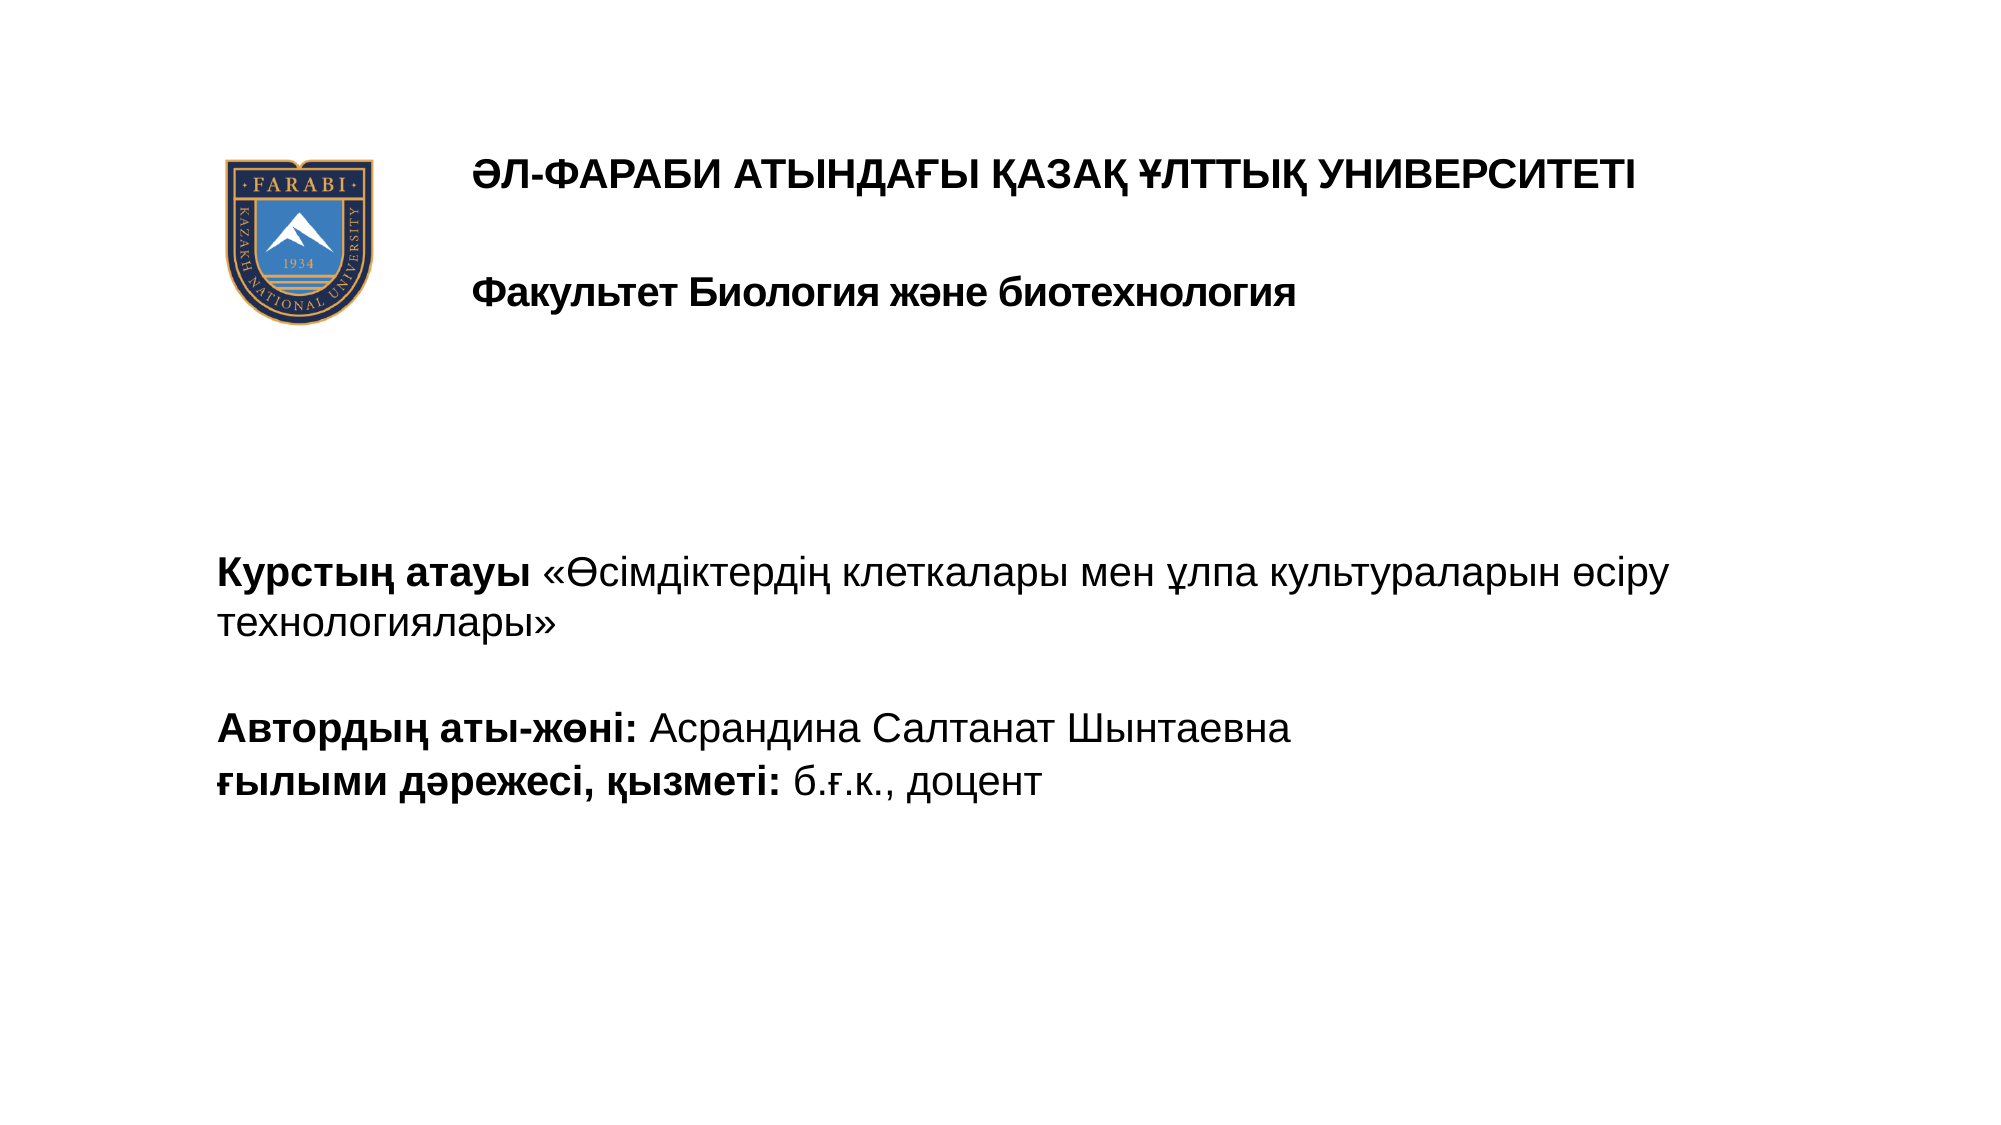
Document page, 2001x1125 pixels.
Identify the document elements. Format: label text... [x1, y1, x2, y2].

text_box Курстың атауы «Өсімдіктердің клеткалары мен ұлпа культураларын өсіру технологиялары» Автордың аты-жөні: Асрандина Салтанат Шынтаевна ғылыми дәрежесі, қызметі: б.ғ.к., доцент [214, 542, 1961, 804]
text_box Факультет Биология және биотехнология [468, 261, 1643, 315]
title ӘЛ-ФАРАБИ АТЫНДАҒЫ ҚАЗАҚ ҰЛТТЫҚ УНИВЕРСИТЕТІ [468, 75, 1733, 266]
picture [213, 143, 382, 332]
